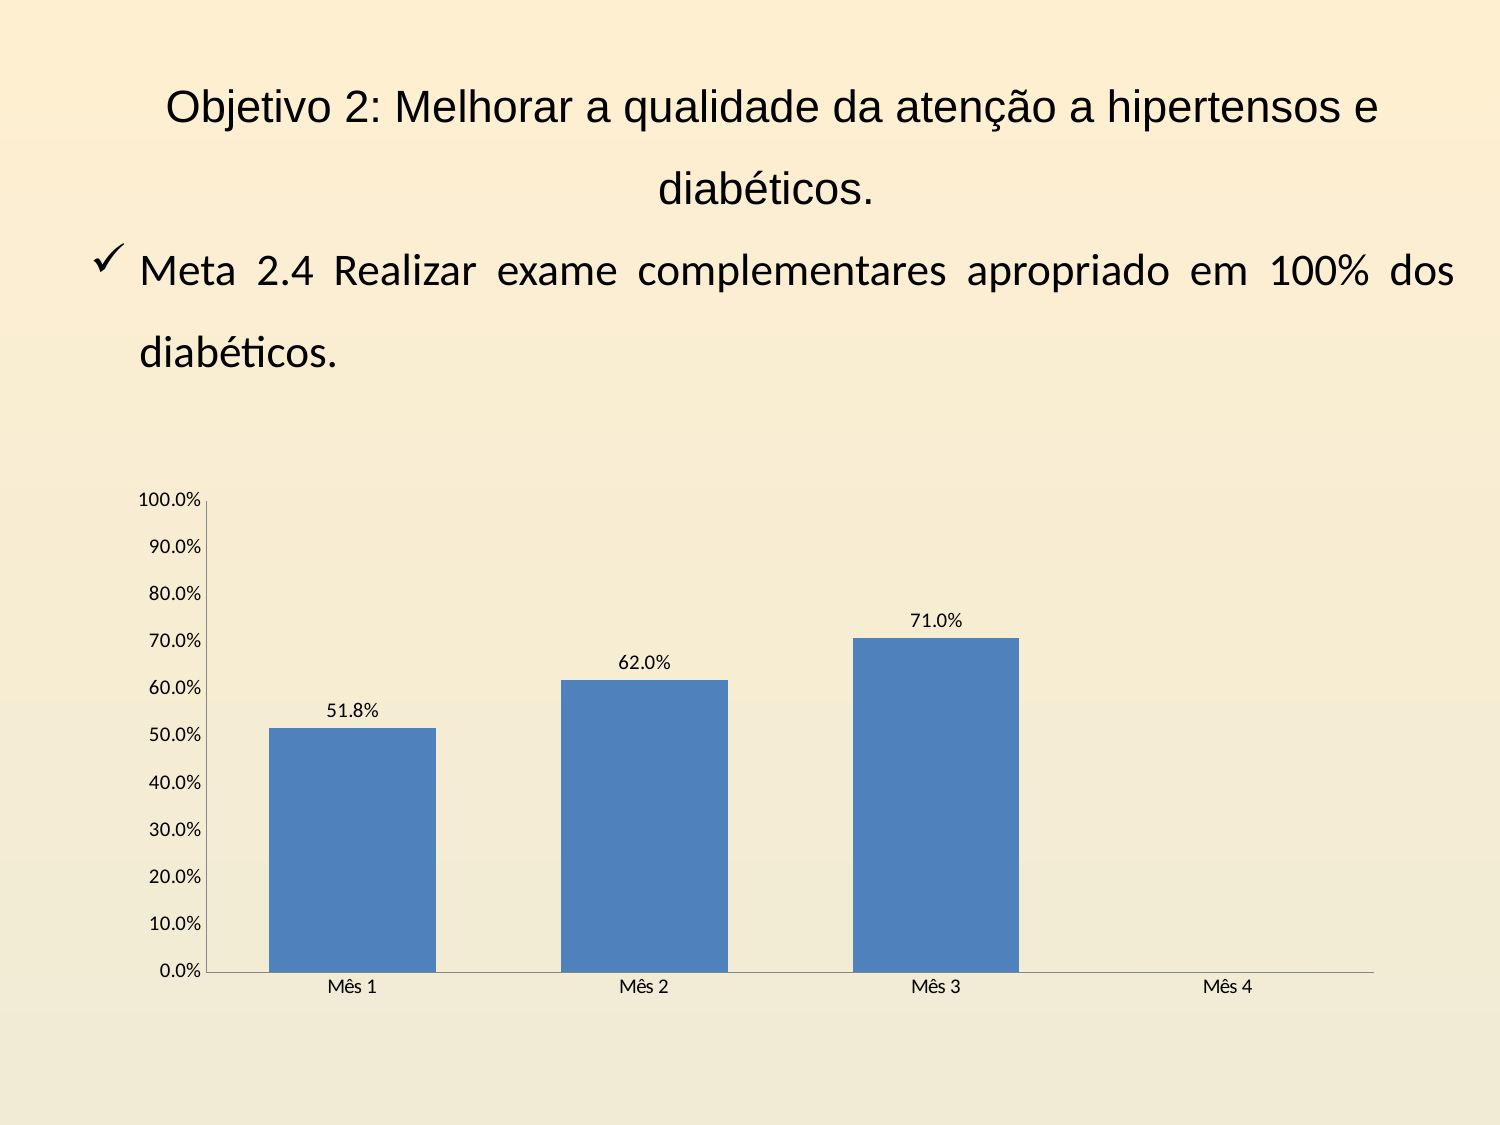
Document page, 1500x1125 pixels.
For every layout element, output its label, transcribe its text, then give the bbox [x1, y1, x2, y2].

chart [111, 479, 1400, 1010]
list Objetivo 2: Melhorar a qualidade da atenção a hipertensos e diabéticos. Meta 2.4 Realizar exame complementares apropriado em 100% dos diabéticos. [75, 42, 1471, 386]
